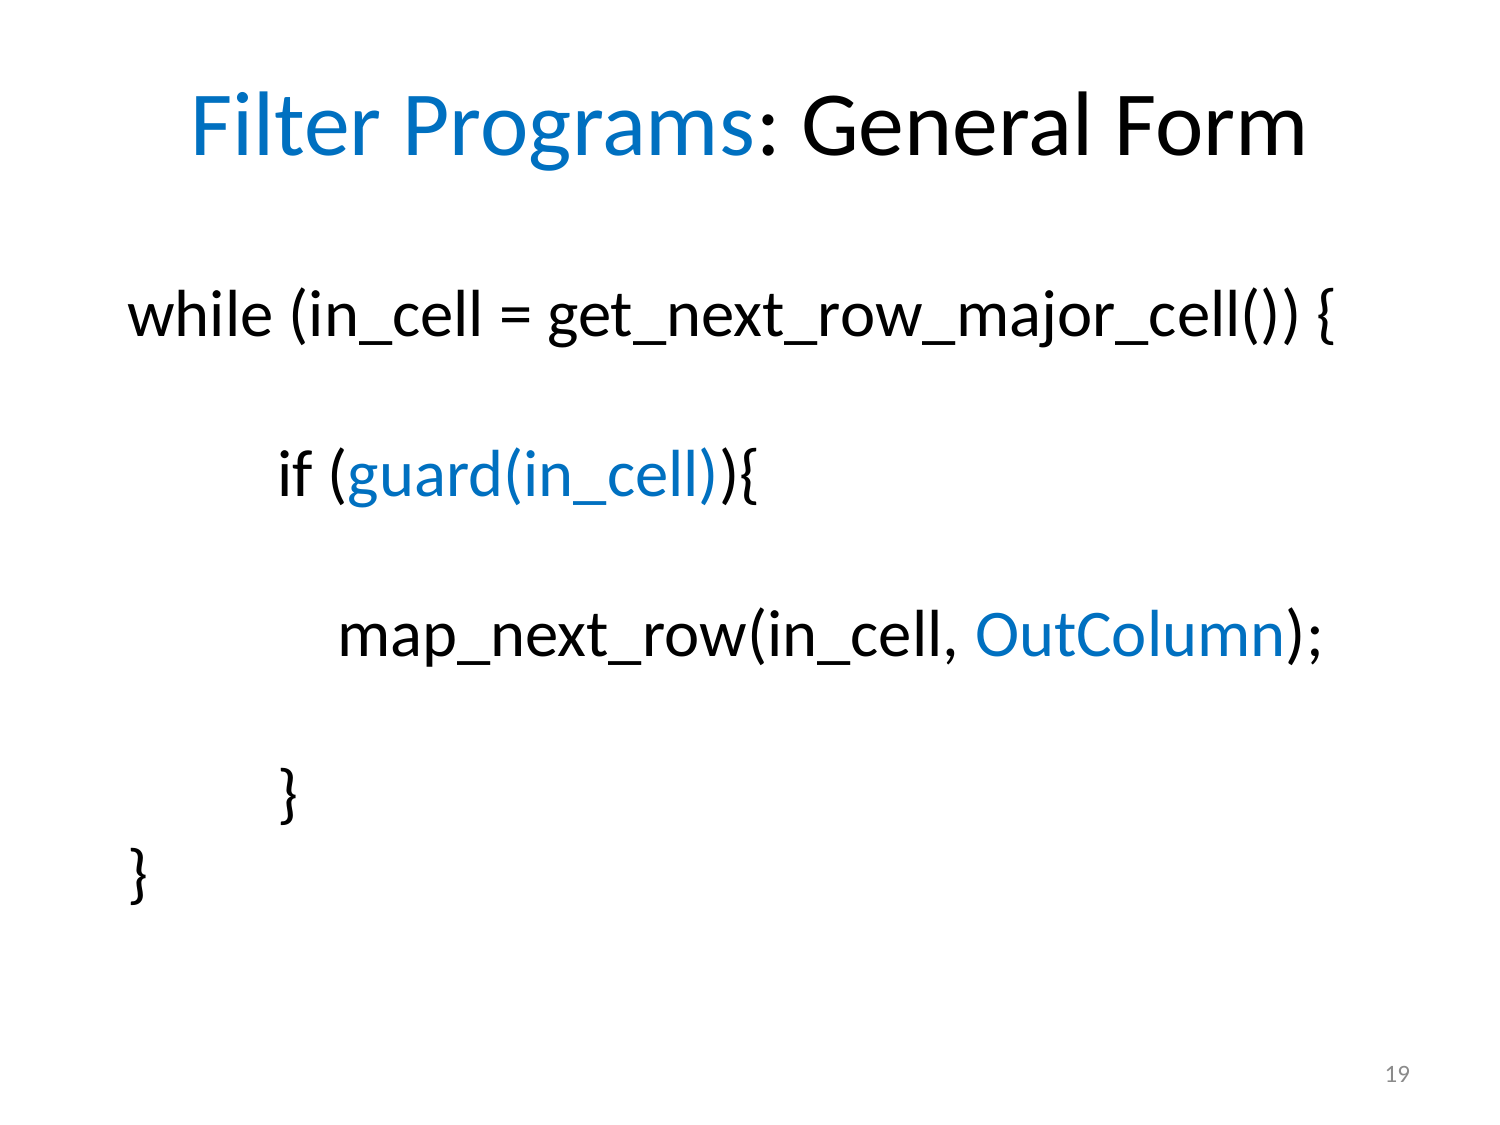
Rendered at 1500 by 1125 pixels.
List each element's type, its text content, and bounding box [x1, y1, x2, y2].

text_box Filter Programs: General Form [74, 24, 1425, 213]
slide_number 19 [1074, 1042, 1425, 1103]
text_box while (in_cell = get_next_row_major_cell()) { if (guard(in_cell)){ map_next_row(in_cell, OutColumn); } } [112, 262, 1413, 917]
